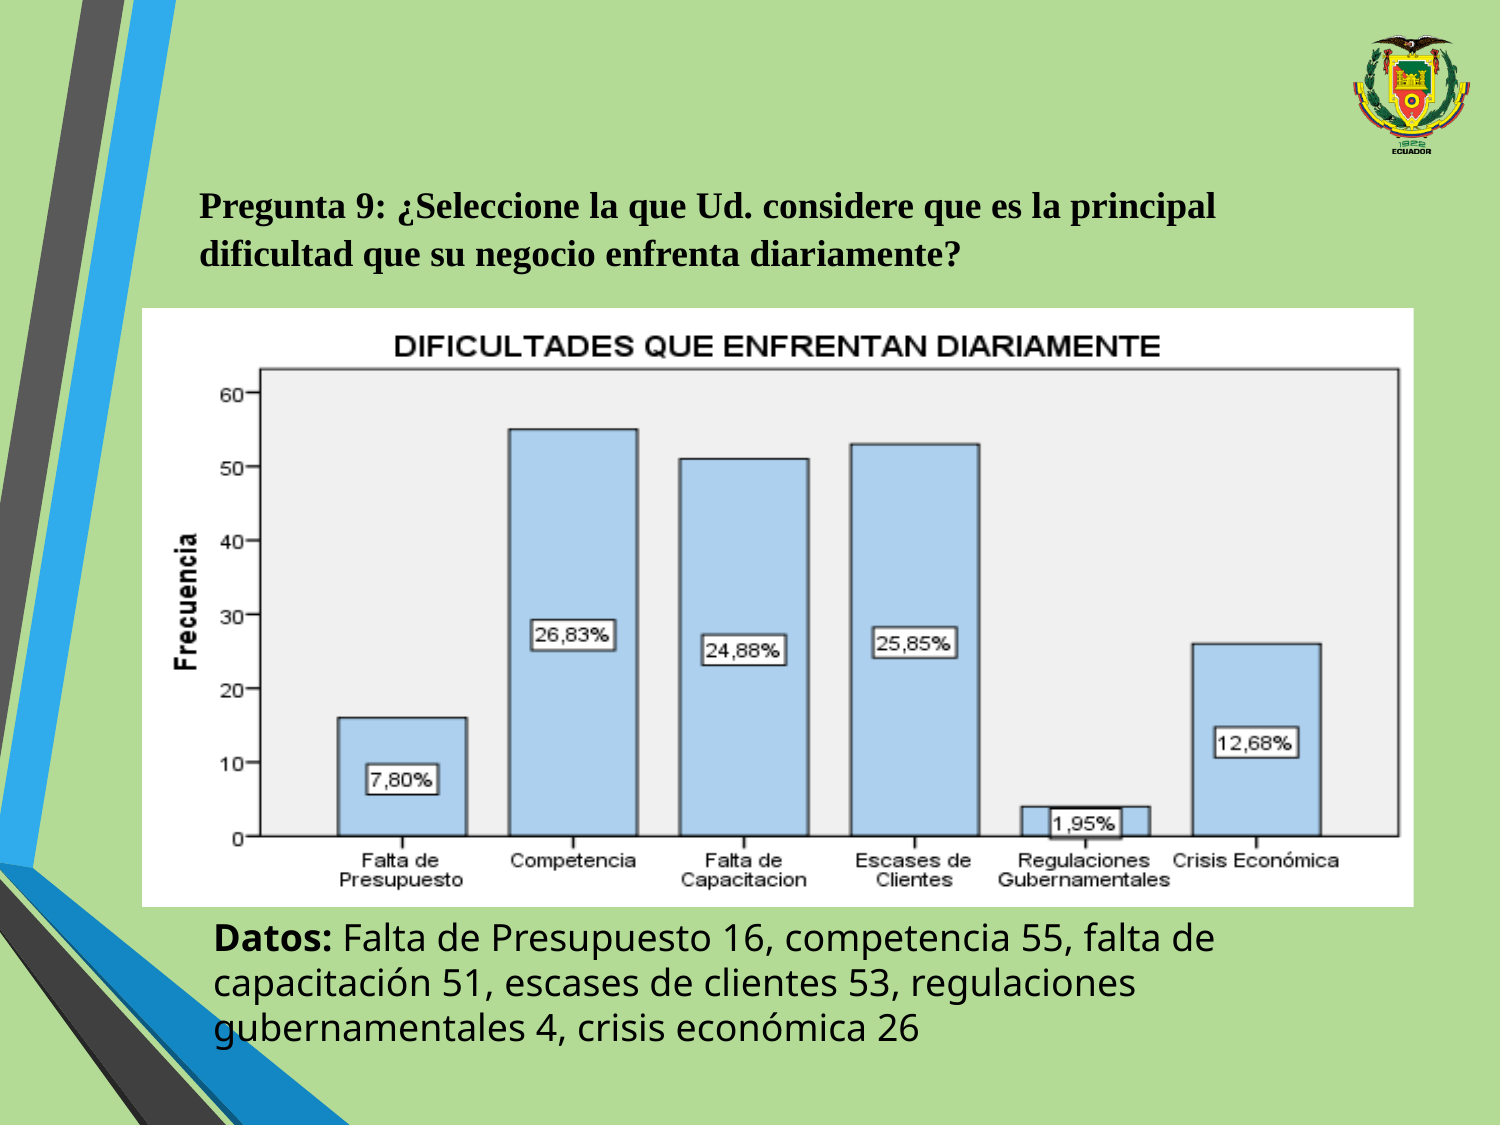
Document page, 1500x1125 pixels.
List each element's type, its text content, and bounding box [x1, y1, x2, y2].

picture [1353, 35, 1475, 154]
picture [141, 307, 1414, 907]
text_box Pregunta 9: ¿Seleccione la que Ud. considere que es la principal dificultad que su negocio enfrenta diariamente? [184, 170, 1293, 282]
text_box Datos: Falta de Presupuesto 16, competencia 55, falta de capacitación 51, escases de clientes 53, regulaciones gubernamentales 4, crisis económica 26 [198, 907, 1414, 1056]
